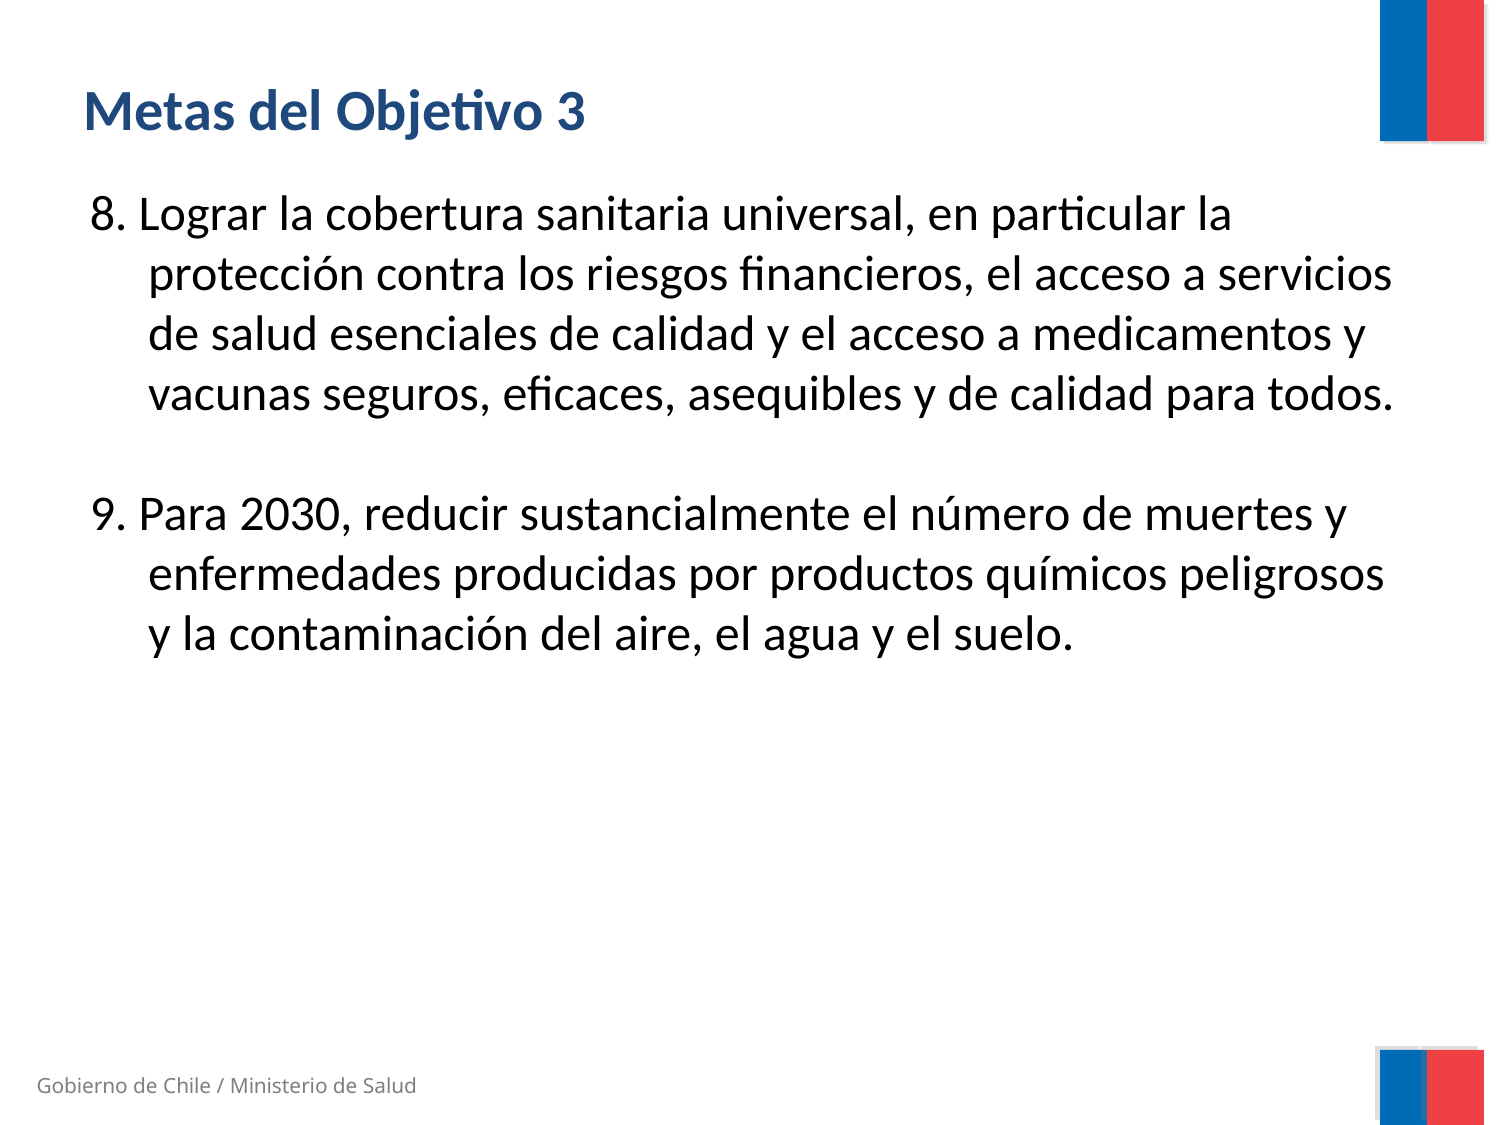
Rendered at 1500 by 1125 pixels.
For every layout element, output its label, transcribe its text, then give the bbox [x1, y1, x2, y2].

text_box 8. Lograr la cobertura sanitaria universal, en particular la protección contra los riesgos financieros, el acceso a servicios de salud esenciales de calidad y el acceso a medicamentos y vacunas seguros, eficaces, asequibles y de calidad para todos. 9. Para 2030, reducir sustancialmente el número de muertes y enfermedades producidas por productos químicos peligrosos y la contaminación del aire, el agua y el suelo. [74, 173, 1413, 788]
text_box Metas del Objetivo 3 [68, 64, 923, 220]
